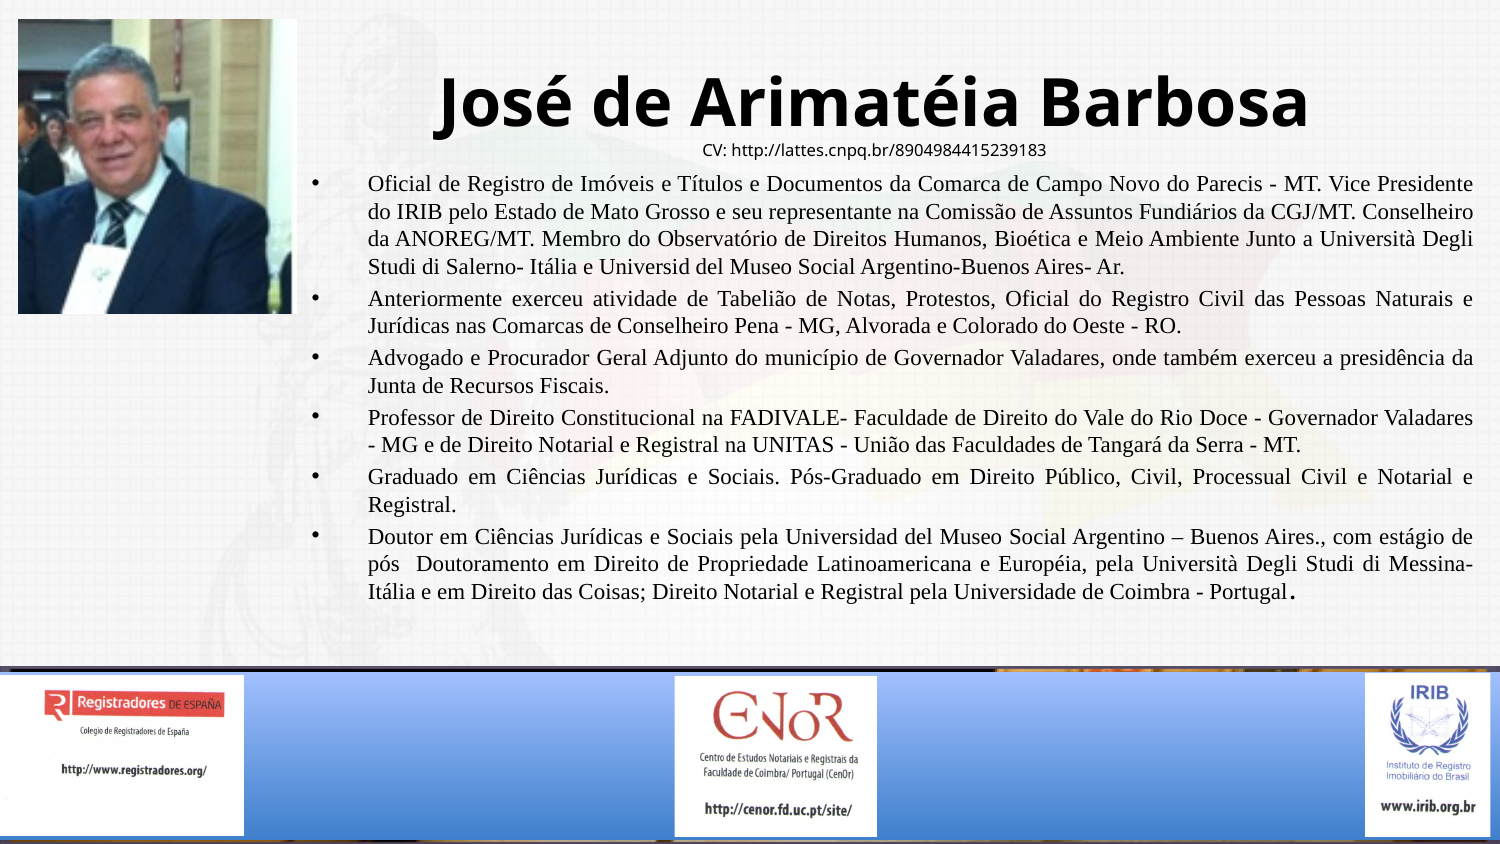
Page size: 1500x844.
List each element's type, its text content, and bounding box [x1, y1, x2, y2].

list Oficial de Registro de Imóveis e Títulos e Documentos da Comarca de Campo Novo do Parecis - MT. Vice Presidente do IRIB pelo Estado de Mato Grosso e seu representante na Comissão de Assuntos Fundiários da CGJ/MT. Conselheiro da ANOREG/MT. Membro do Observatório de Direitos Humanos, Bioética e Meio Ambiente Junto a Università Degli Studi di Salerno- Itália e Universid del Museo Social Argentino-Buenos Aires- Ar. Anteriormente exerceu atividade de Tabelião de Notas, Protestos, Oficial do Registro Civil das Pessoas Naturais e Jurídicas nas Comarcas de Conselheiro Pena - MG, Alvorada e Colorado do Oeste - RO. Advogado e Procurador Geral Adjunto do município de Governador Valadares, onde também exerceu a presidência da Junta de Recursos Fiscais. Professor de Direito Constitucional na FADIVALE- Faculdade de Direito do Vale do Rio Doce - Governador Valadares - MG e de Direito Notarial e Registral na UNITAS - União das Faculdades de Tangará da Serra - MT. Graduado em Ciências Jurídicas e Sociais. Pós-Graduado em Direito Público, Civil, Processual Civil e Notarial e Registral. Doutor em Ciências Jurídicas e Sociais pela Universidad del Museo Social Argentino – Buenos Aires., com estágio de pós Doutoramento em Direito de Propriedade Latinoamericana e Européia, pela Università Degli Studi di Messina- Itália e em Direito das Coisas; Direito Notarial e Registral pela Universidade de Coimbra - Portugal. [296, 161, 1491, 642]
title José de Arimatéia Barbosa CV: http://lattes.cnpq.br/8904984415239183 [324, 52, 1425, 161]
picture [0, 0, 1500, 844]
